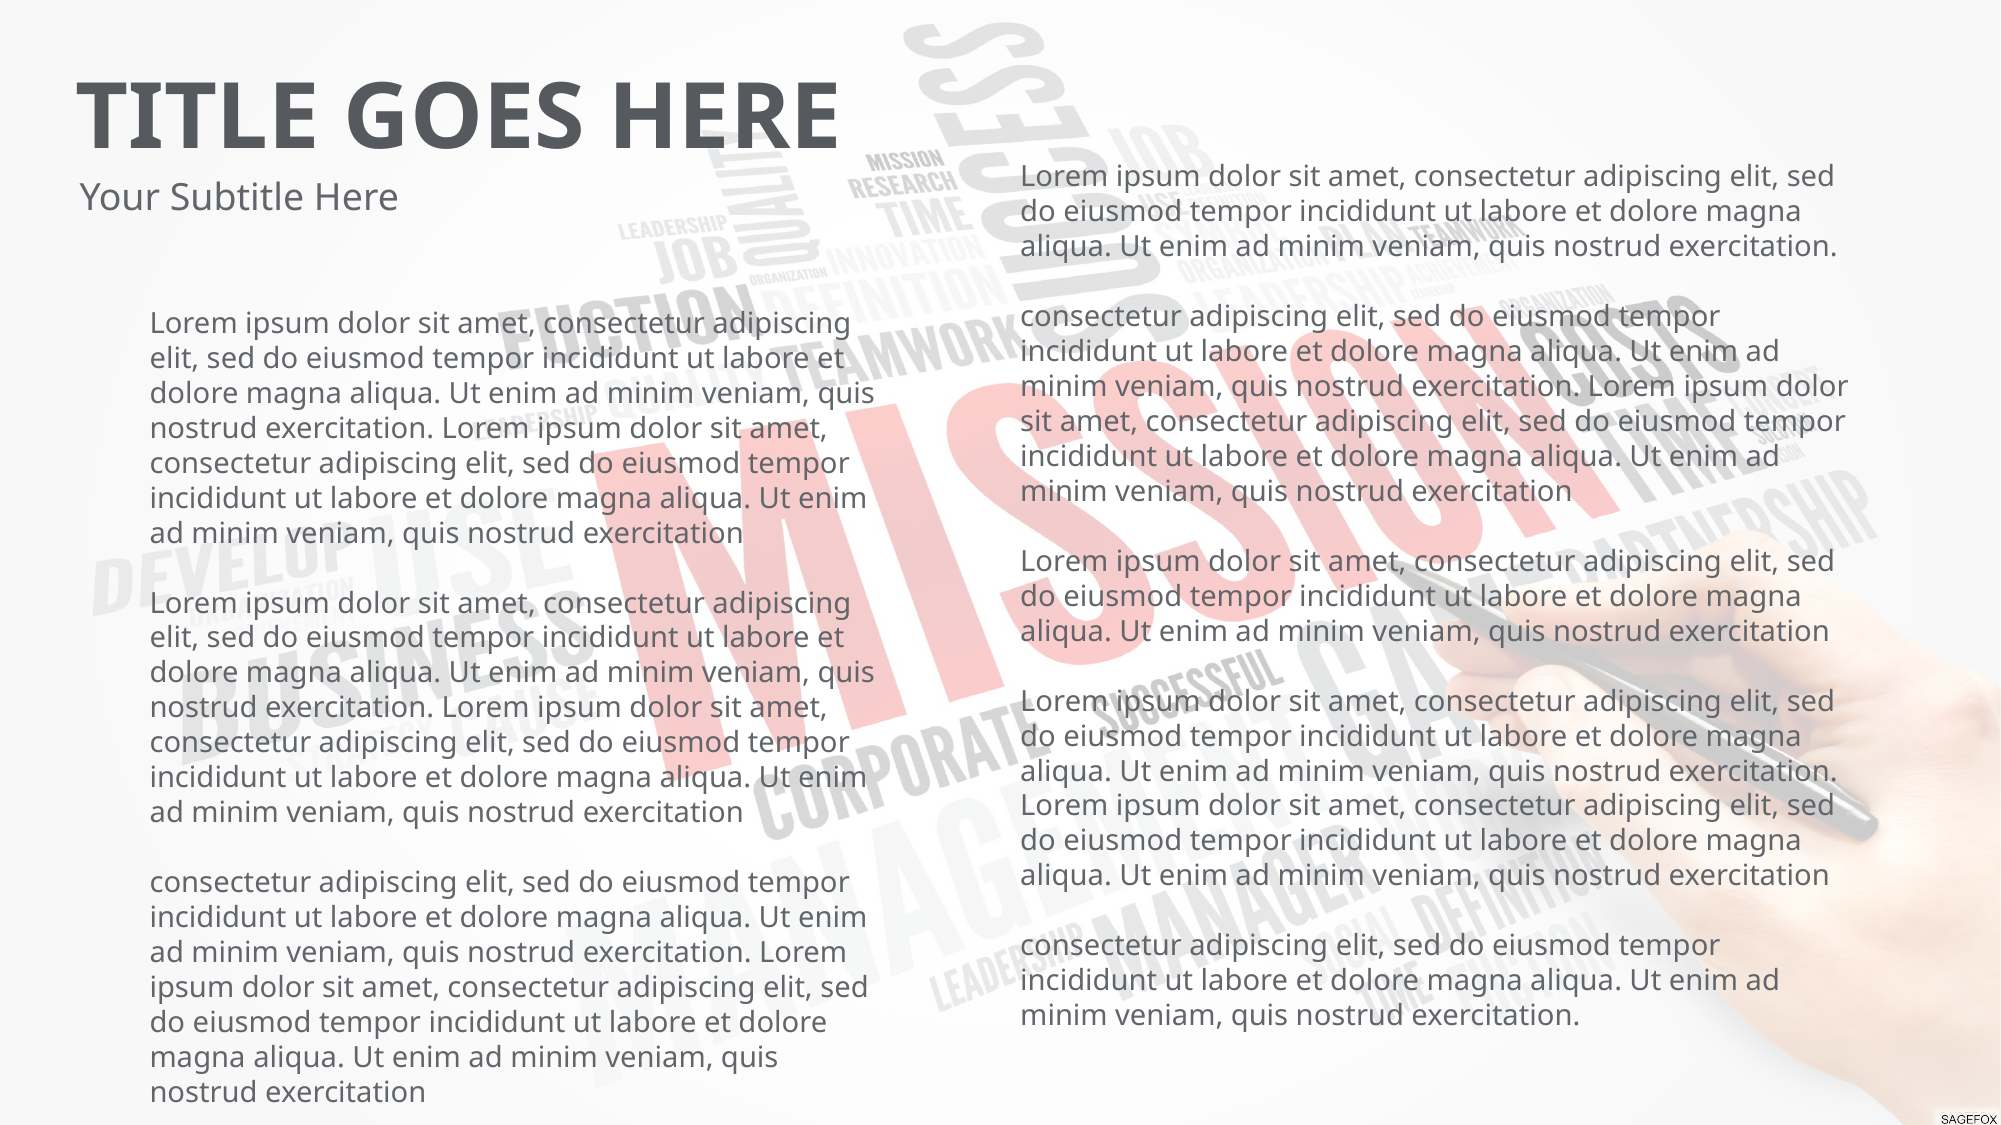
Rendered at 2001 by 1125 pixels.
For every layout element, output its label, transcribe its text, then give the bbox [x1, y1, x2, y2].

text_box Lorem ipsum dolor sit amet, consectetur adipiscing elit, sed do eiusmod tempor incididunt ut labore et dolore magna aliqua. Ut enim ad minim veniam, quis nostrud exercitation. consectetur adipiscing elit, sed do eiusmod tempor incididunt ut labore et dolore magna aliqua. Ut enim ad minim veniam, quis nostrud exercitation. Lorem ipsum dolor sit amet, consectetur adipiscing elit, sed do eiusmod tempor incididunt ut labore et dolore magna aliqua. Ut enim ad minim veniam, quis nostrud exercitation Lorem ipsum dolor sit amet, consectetur adipiscing elit, sed do eiusmod tempor incididunt ut labore et dolore magna aliqua. Ut enim ad minim veniam, quis nostrud exercitation Lorem ipsum dolor sit amet, consectetur adipiscing elit, sed do eiusmod tempor incididunt ut labore et dolore magna aliqua. Ut enim ad minim veniam, quis nostrud exercitation. Lorem ipsum dolor sit amet, consectetur adipiscing elit, sed do eiusmod tempor incididunt ut labore et dolore magna aliqua. Ut enim ad minim veniam, quis nostrud exercitation consectetur adipiscing elit, sed do eiusmod tempor incididunt ut labore et dolore magna aliqua. Ut enim ad minim veniam, quis nostrud exercitation. [1005, 150, 1876, 1039]
text_box Lorem ipsum dolor sit amet, consectetur adipiscing elit, sed do eiusmod tempor incididunt ut labore et dolore magna aliqua. Ut enim ad minim veniam, quis nostrud exercitation. Lorem ipsum dolor sit amet, consectetur adipiscing elit, sed do eiusmod tempor incididunt ut labore et dolore magna aliqua. Ut enim ad minim veniam, quis nostrud exercitation Lorem ipsum dolor sit amet, consectetur adipiscing elit, sed do eiusmod tempor incididunt ut labore et dolore magna aliqua. Ut enim ad minim veniam, quis nostrud exercitation. Lorem ipsum dolor sit amet, consectetur adipiscing elit, sed do eiusmod tempor incididunt ut labore et dolore magna aliqua. Ut enim ad minim veniam, quis nostrud exercitation consectetur adipiscing elit, sed do eiusmod tempor incididunt ut labore et dolore magna aliqua. Ut enim ad minim veniam, quis nostrud exercitation. Lorem ipsum dolor sit amet, consectetur adipiscing elit, sed do eiusmod tempor incididunt ut labore et dolore magna aliqua. Ut enim ad minim veniam, quis nostrud exercitation [134, 296, 897, 1125]
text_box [60, 49, 1020, 227]
picture [1938, 1114, 1999, 1125]
